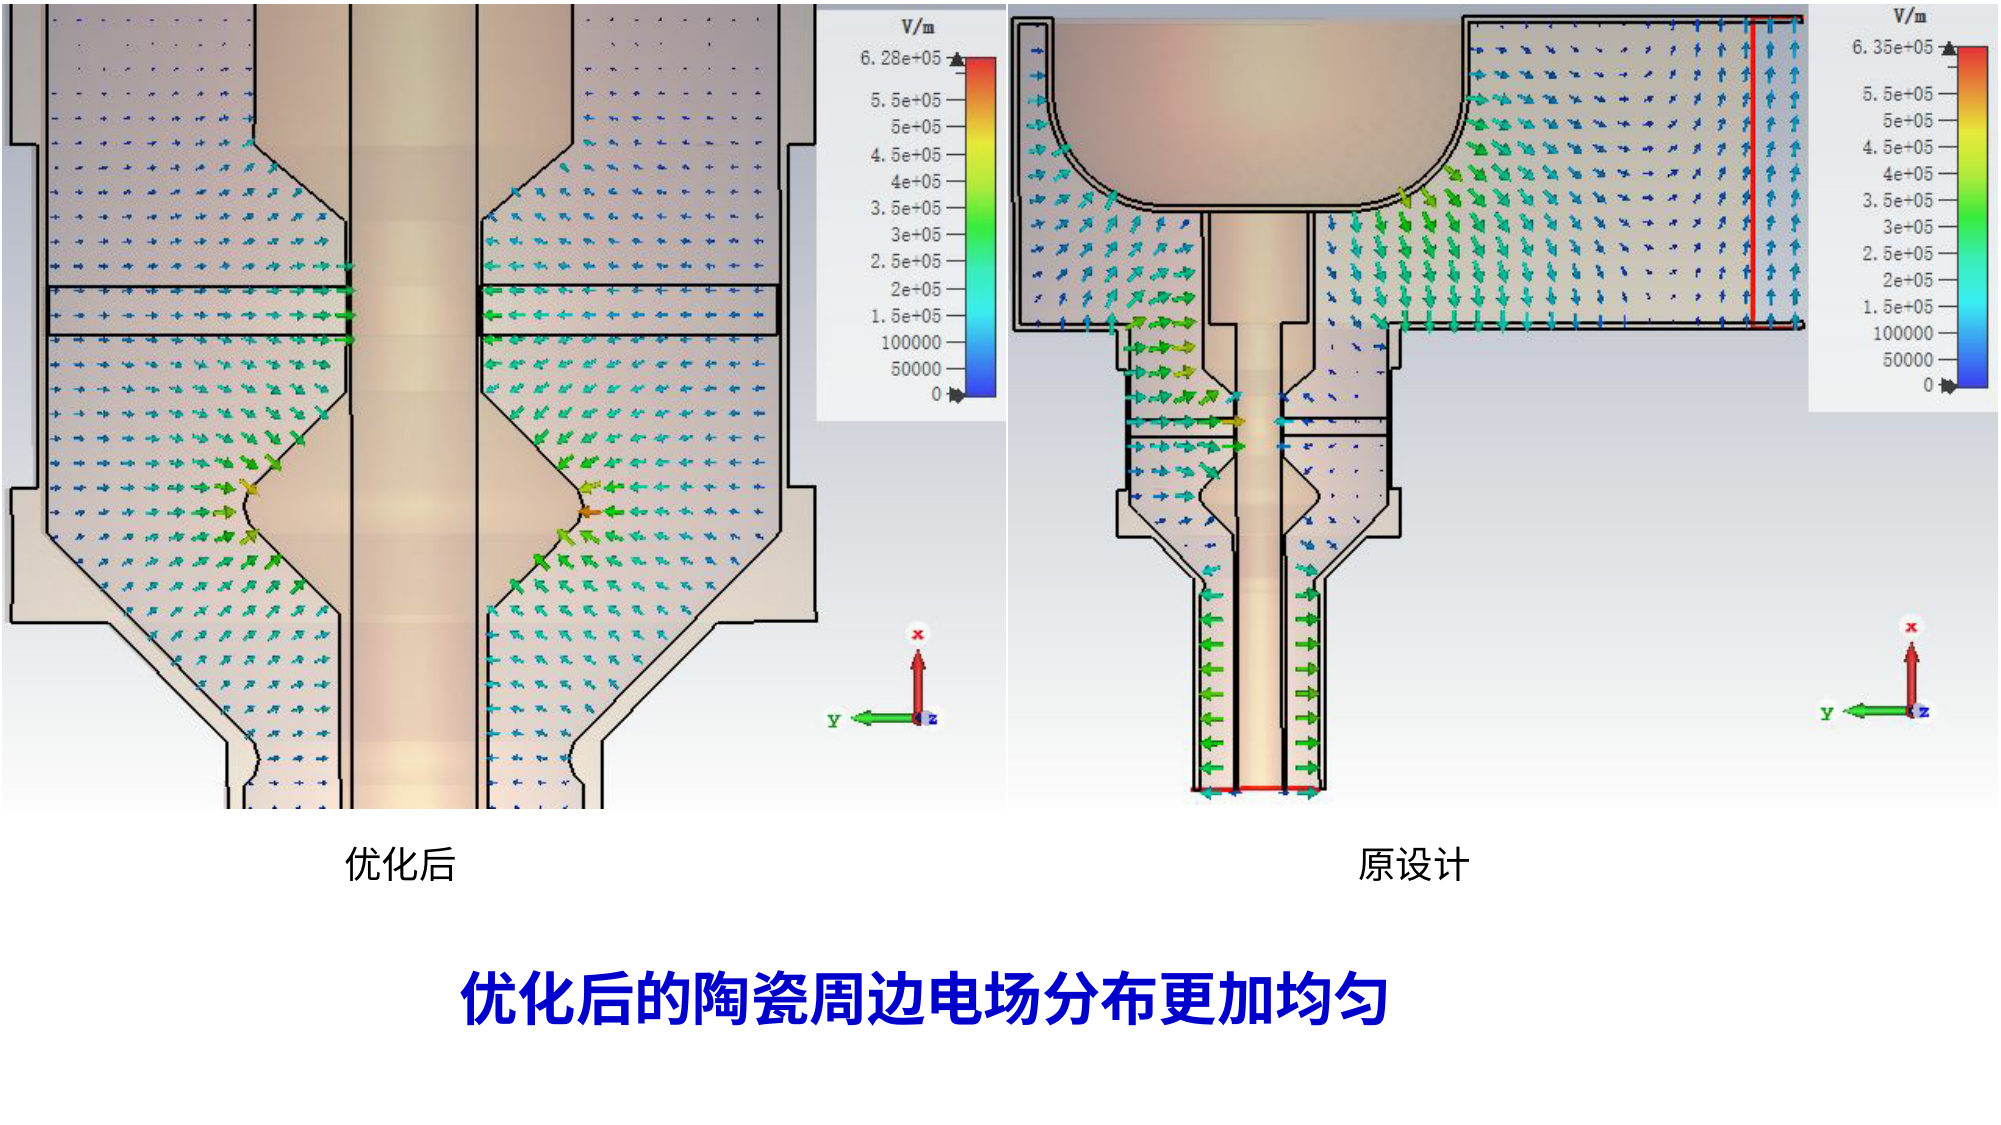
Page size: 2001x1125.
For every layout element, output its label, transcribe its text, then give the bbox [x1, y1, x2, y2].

text_box 优化后 [329, 834, 472, 894]
text_box 原设计 [1343, 834, 1486, 894]
text_box 优化后的陶瓷周边电场分布更加均匀 [445, 954, 1407, 1039]
picture [1008, 0, 1998, 808]
picture [2, 4, 1006, 809]
